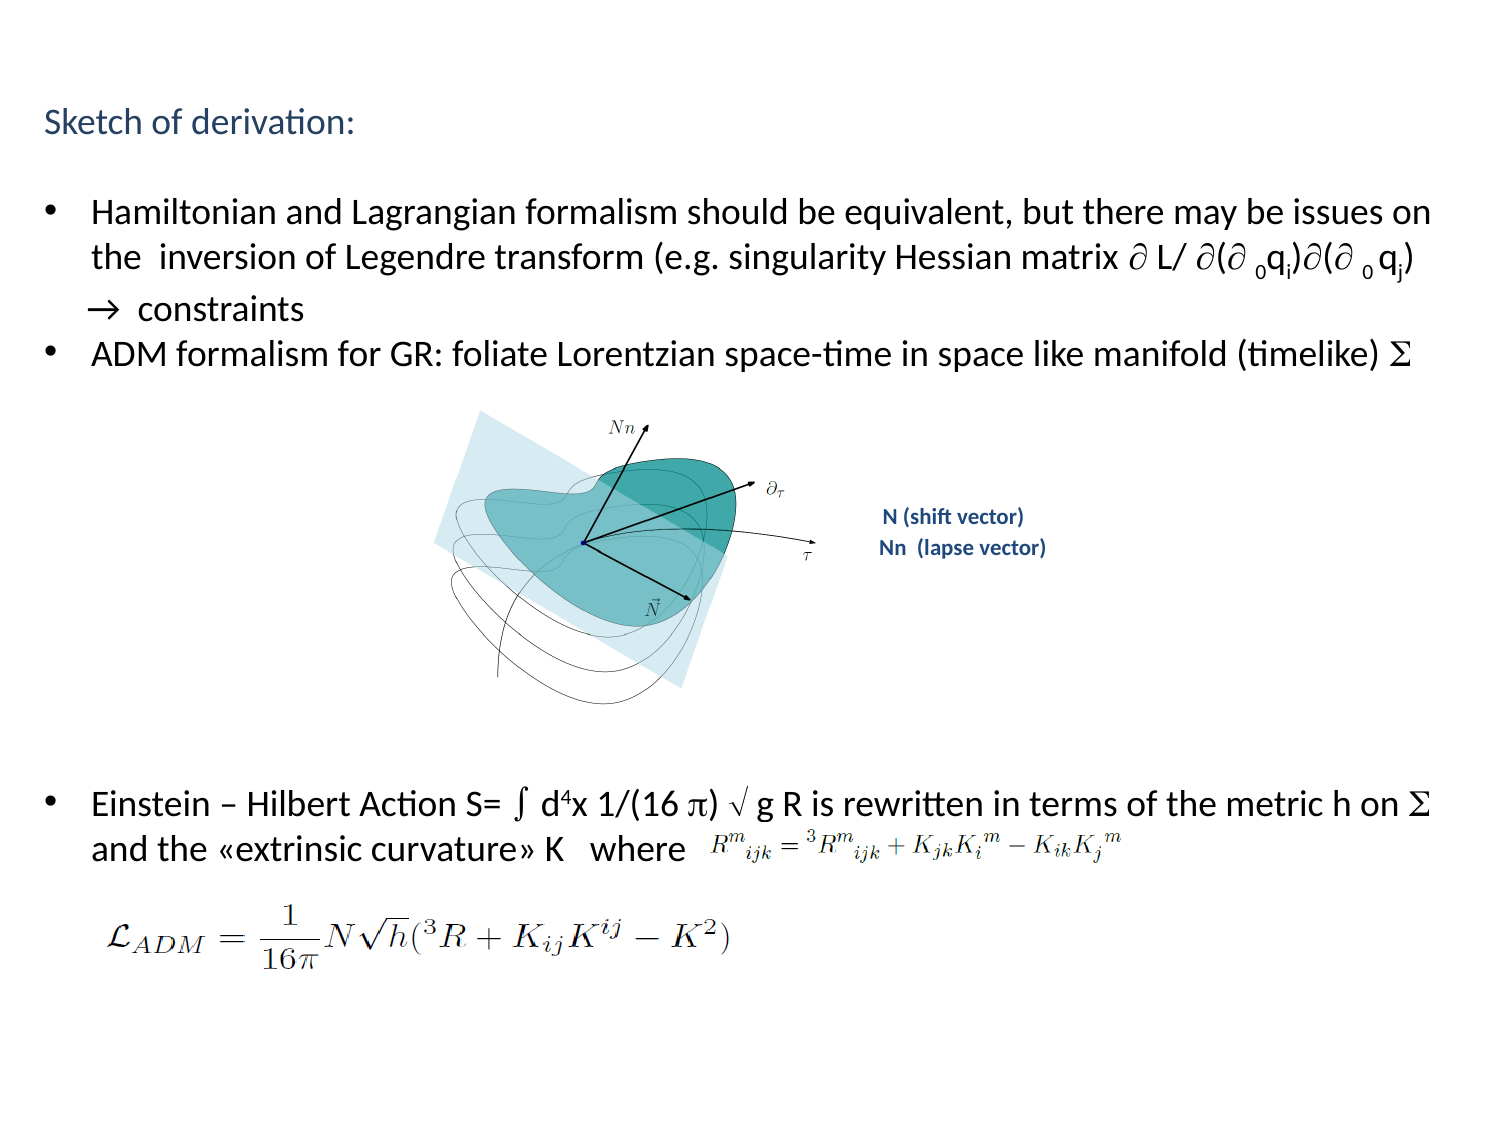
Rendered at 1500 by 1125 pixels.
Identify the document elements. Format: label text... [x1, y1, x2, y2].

picture [100, 890, 740, 987]
picture [690, 821, 1123, 881]
picture [393, 385, 837, 717]
text_box N (shift vector) Nn (lapse vector) [859, 479, 1073, 567]
text_box Sketch of derivation: Hamiltonian and Lagrangian formalism should be equivalent, but there may be issues on the inversion of Legendre transform (e.g. singularity Hessian matrix  L/ ( 0qi)( 0 qj) → constraints ADM formalism for GR: foliate Lorentzian space-time in space like manifold (timelike)  Einstein – Hilbert Action S=  d4x 1/(16 )  g R is rewritten in terms of the metric h on  and the «extrinsic curvature» K where [29, 89, 1495, 1062]
